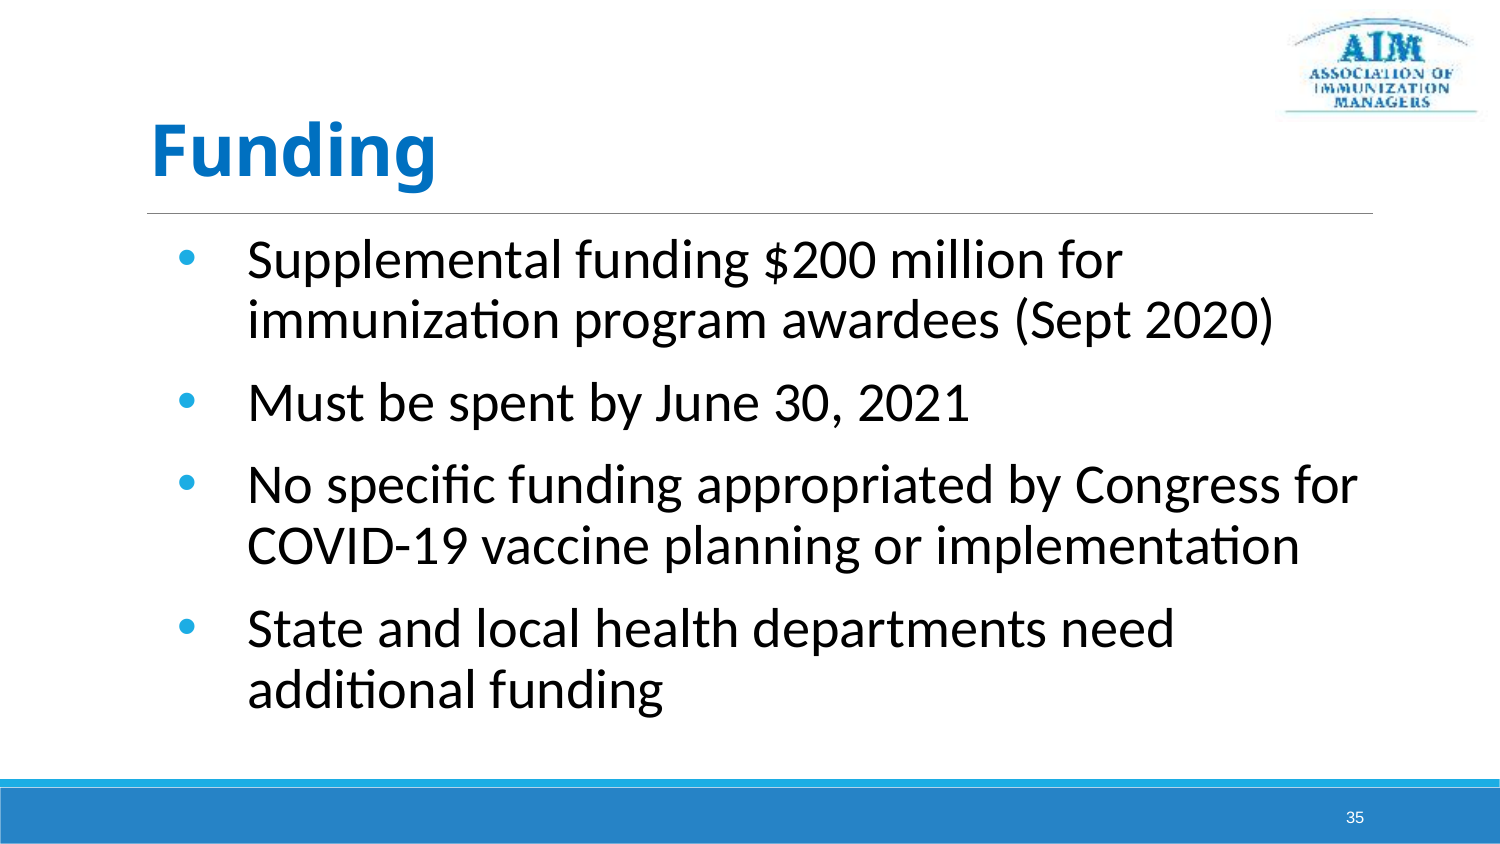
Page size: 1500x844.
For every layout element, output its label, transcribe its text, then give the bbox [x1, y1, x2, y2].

list Supplemental funding $200 million for immunization program awardees (Sept 2020) Must be spent by June 30, 2021 No specific funding appropriated by Congress for COVID-19 vaccine planning or implementation State and local health departments need additional funding [134, 222, 1380, 695]
title Funding [134, 69, 1380, 222]
slide_number 35 [1218, 794, 1380, 840]
picture [1274, 9, 1488, 123]
